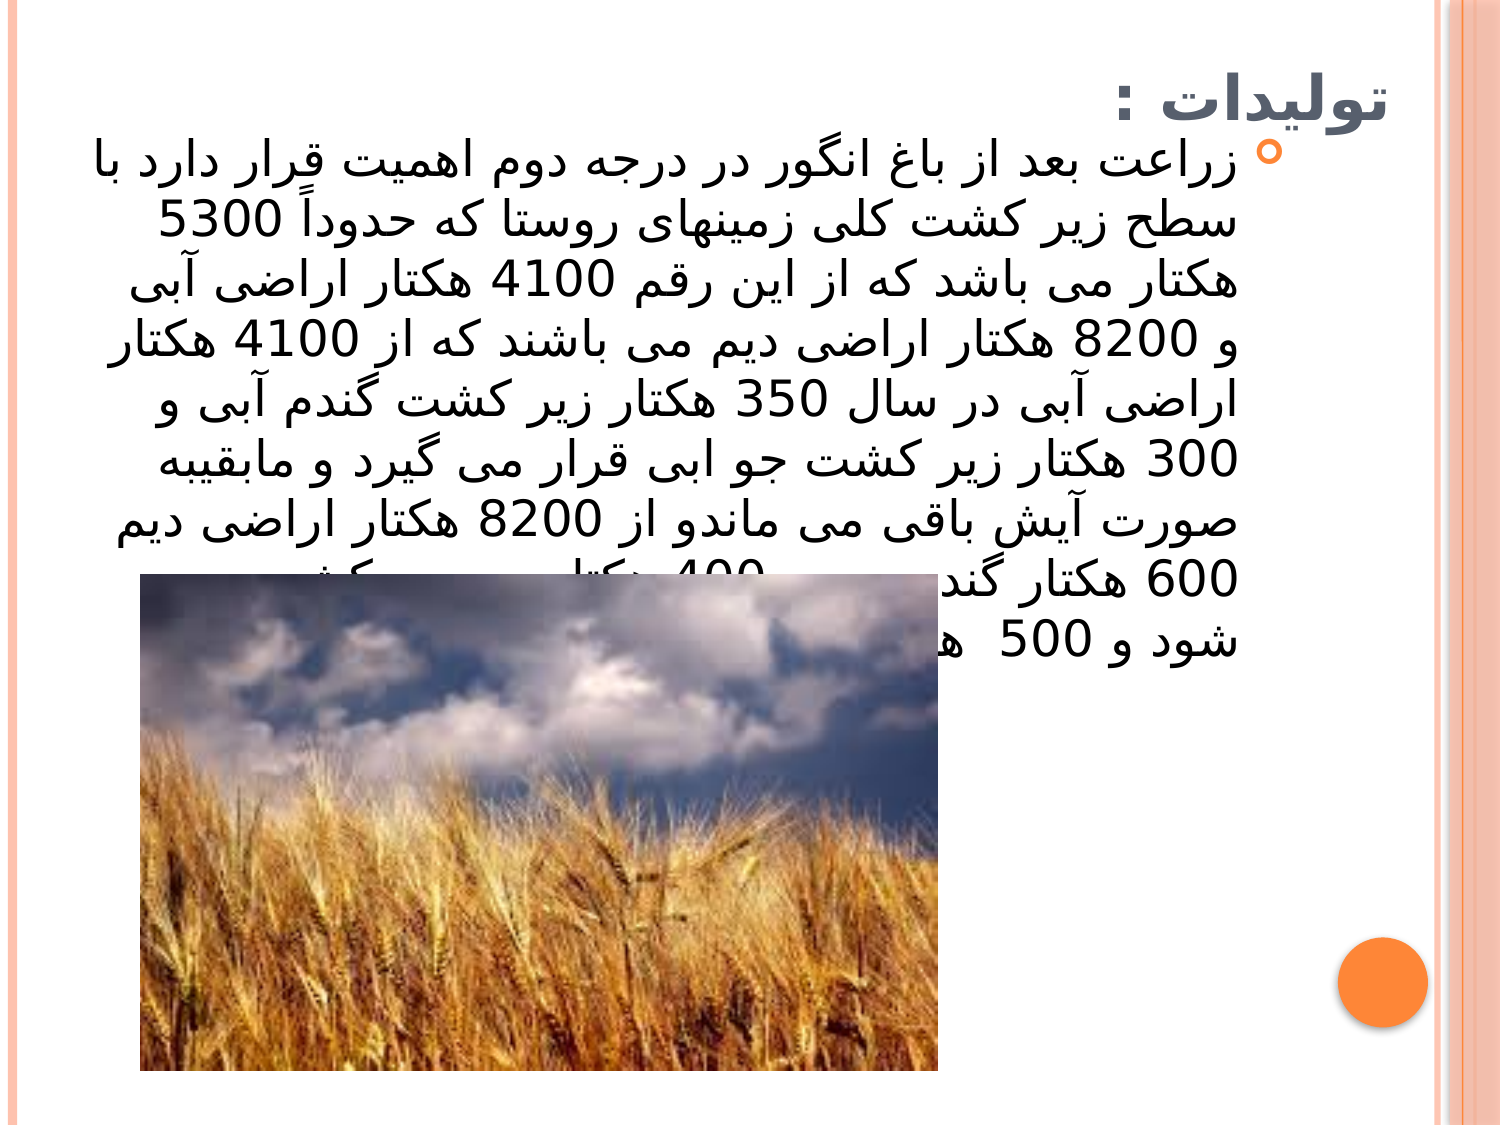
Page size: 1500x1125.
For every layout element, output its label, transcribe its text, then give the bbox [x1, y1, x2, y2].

title تولیدات : [181, 0, 1407, 141]
list زراعت بعد از باغ انگور در درجه دوم اهمیت قرار دارد با سطح زیر کشت کلی زمینهای روستا که حدوداً 5300 هکتار می باشد که از این رقم 4100 هکتار اراضی آبی و 8200 هکتار اراضی دیم می باشند که از 4100 هکتار اراضی آبی در سال 350 هکتار زیر کشت گندم آبی و 300 هکتار زیر کشت جو ابی قرار می گیرد و مابقیبه صورت آیش باقی می ماندو از 8200 هکتار اراضی دیم 600 هکتار گندم دیم و 400 هکتار جو دیم کشت می شود و 500 هکتار باقی به صورت آیش مانده . [75, 46, 1300, 847]
picture [140, 573, 938, 1072]
